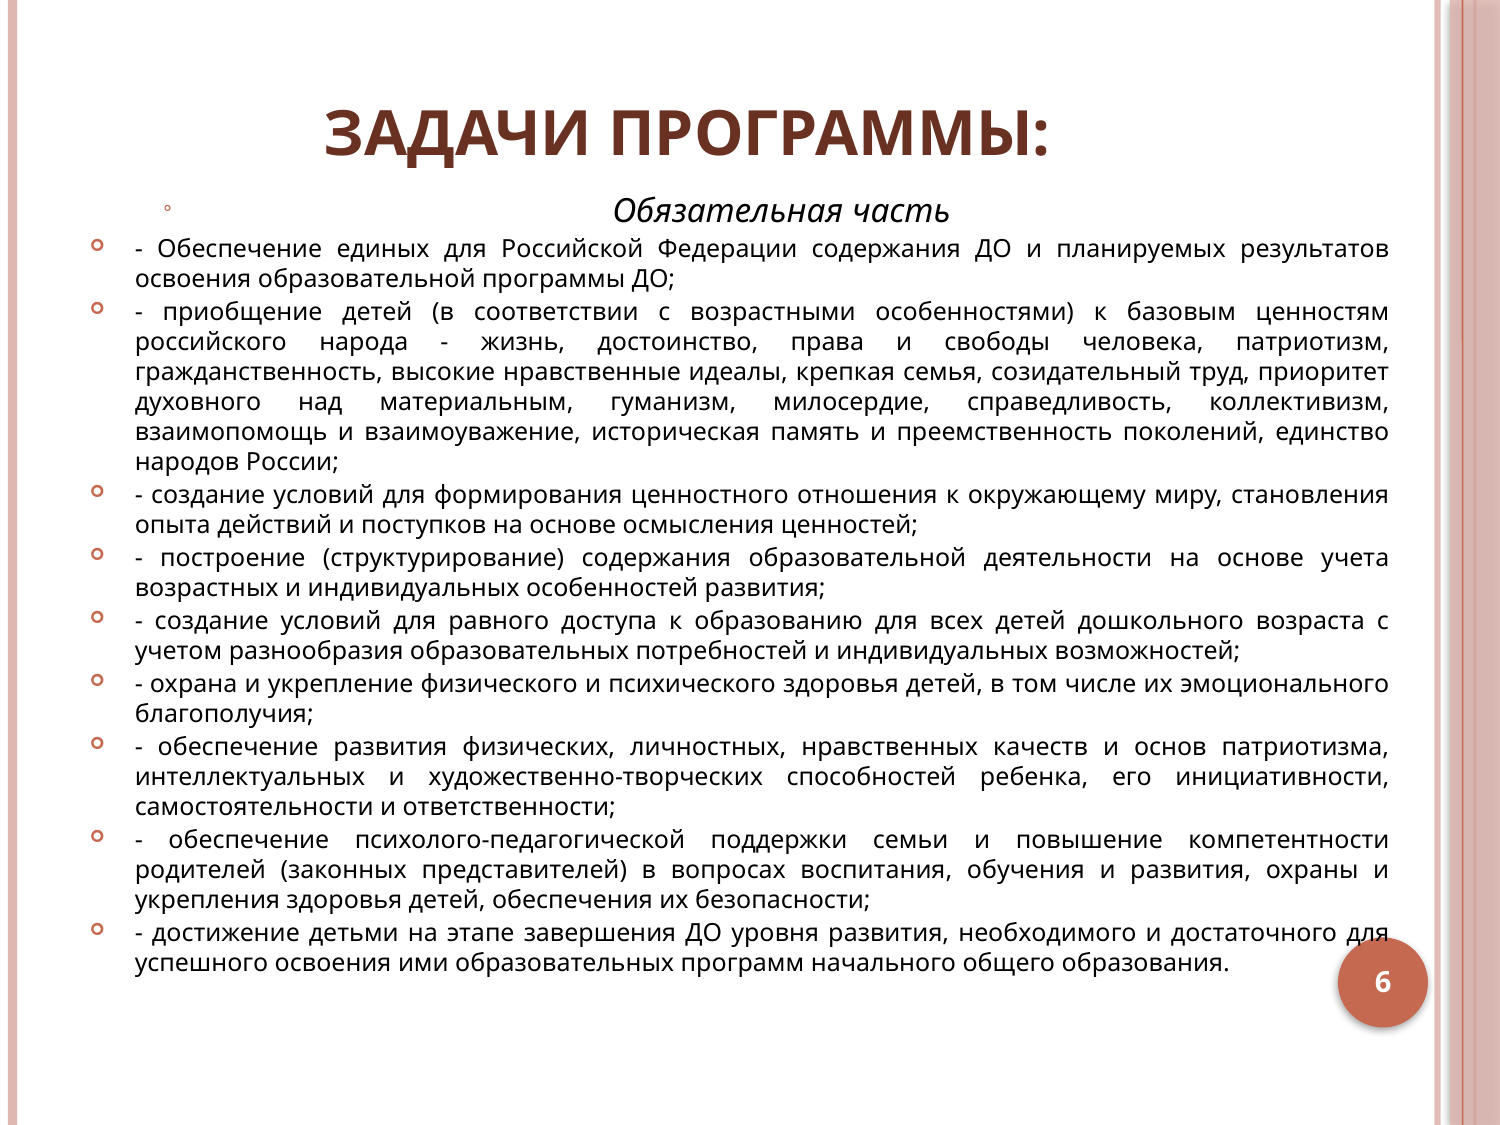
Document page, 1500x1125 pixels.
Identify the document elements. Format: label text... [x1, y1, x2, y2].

list Обязательная часть - Обеспечение единых для Российской Федерации содержания ДО и планируемых результатов освоения образовательной программы ДО; - приобщение детей (в соответствии с возрастными особенностями) к базовым ценностям российского народа - жизнь, достоинство, права и свободы человека, патриотизм, гражданственность, высокие нравственные идеалы, крепкая семья, созидательный труд, приоритет духовного над материальным, гуманизм, милосердие, справедливость, коллективизм, взаимопомощь и взаимоуважение, историческая память и преемственность поколений, единство народов России; - создание условий для формирования ценностного отношения к окружающему миру, становления опыта действий и поступков на основе осмысления ценностей; - построение (структурирование) содержания образовательной деятельности на основе учета возрастных и индивидуальных особенностей развития; - создание условий для равного доступа к образованию для всех детей дошкольного возраста с учетом разнообразия образовательных потребностей и индивидуальных возможностей; - охрана и укрепление физического и психического здоровья детей, в том числе их эмоционального благополучия; - обеспечение развития физических, личностных, нравственных качеств и основ патриотизма, интеллектуальных и художественно-творческих способностей ребенка, его инициативности, самостоятельности и ответственности; - обеспечение психолого-педагогической поддержки семьи и повышение компетентности родителей (законных представителей) в вопросах воспитания, обучения и развития, охраны и укрепления здоровья детей, обеспечения их безопасности; - достижение детьми на этапе завершения ДО уровня развития, необходимого и достаточного для успешного освоения ими образовательных программ начального общего образования. [75, 164, 1407, 1062]
title Задачи программы: [75, 45, 1300, 164]
slide_number 6 [1407, 940, 1434, 1027]
